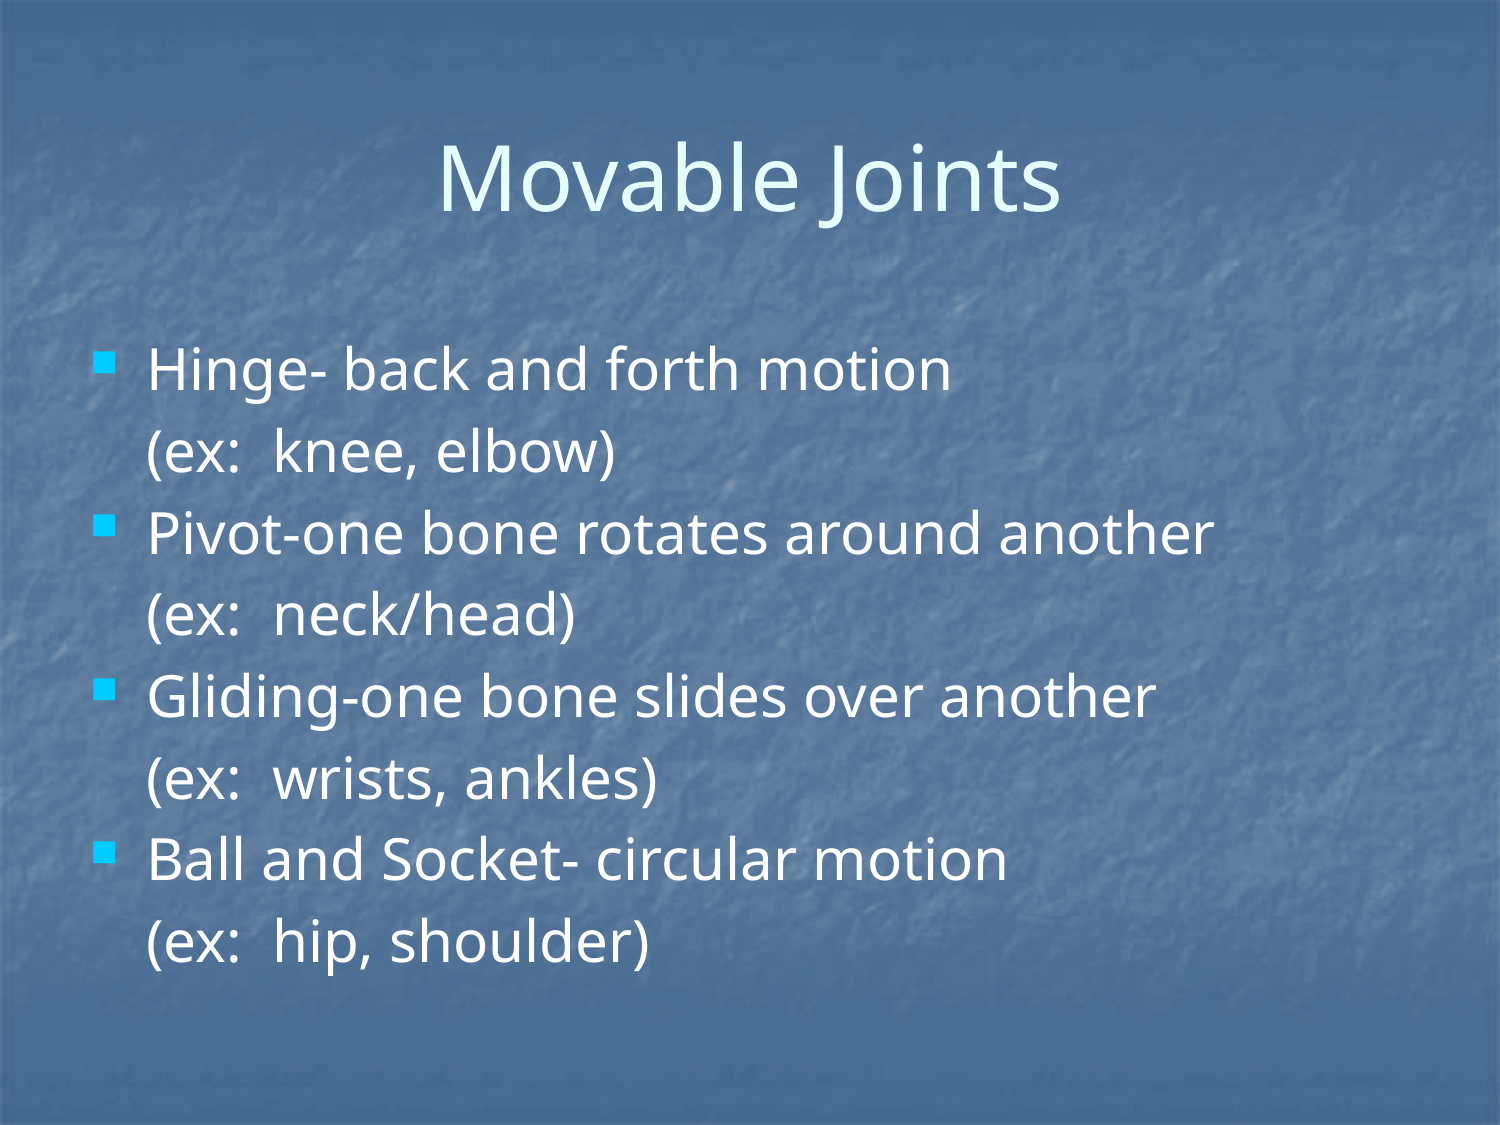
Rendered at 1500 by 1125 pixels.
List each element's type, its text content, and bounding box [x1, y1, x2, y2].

title Movable Joints [74, 62, 1426, 288]
list Hinge- back and forth motion (ex: knee, elbow) Pivot-one bone rotates around another (ex: neck/head) Gliding-one bone slides over another (ex: wrists, ankles) Ball and Socket- circular motion (ex: hip, shoulder) [74, 324, 1426, 1001]
